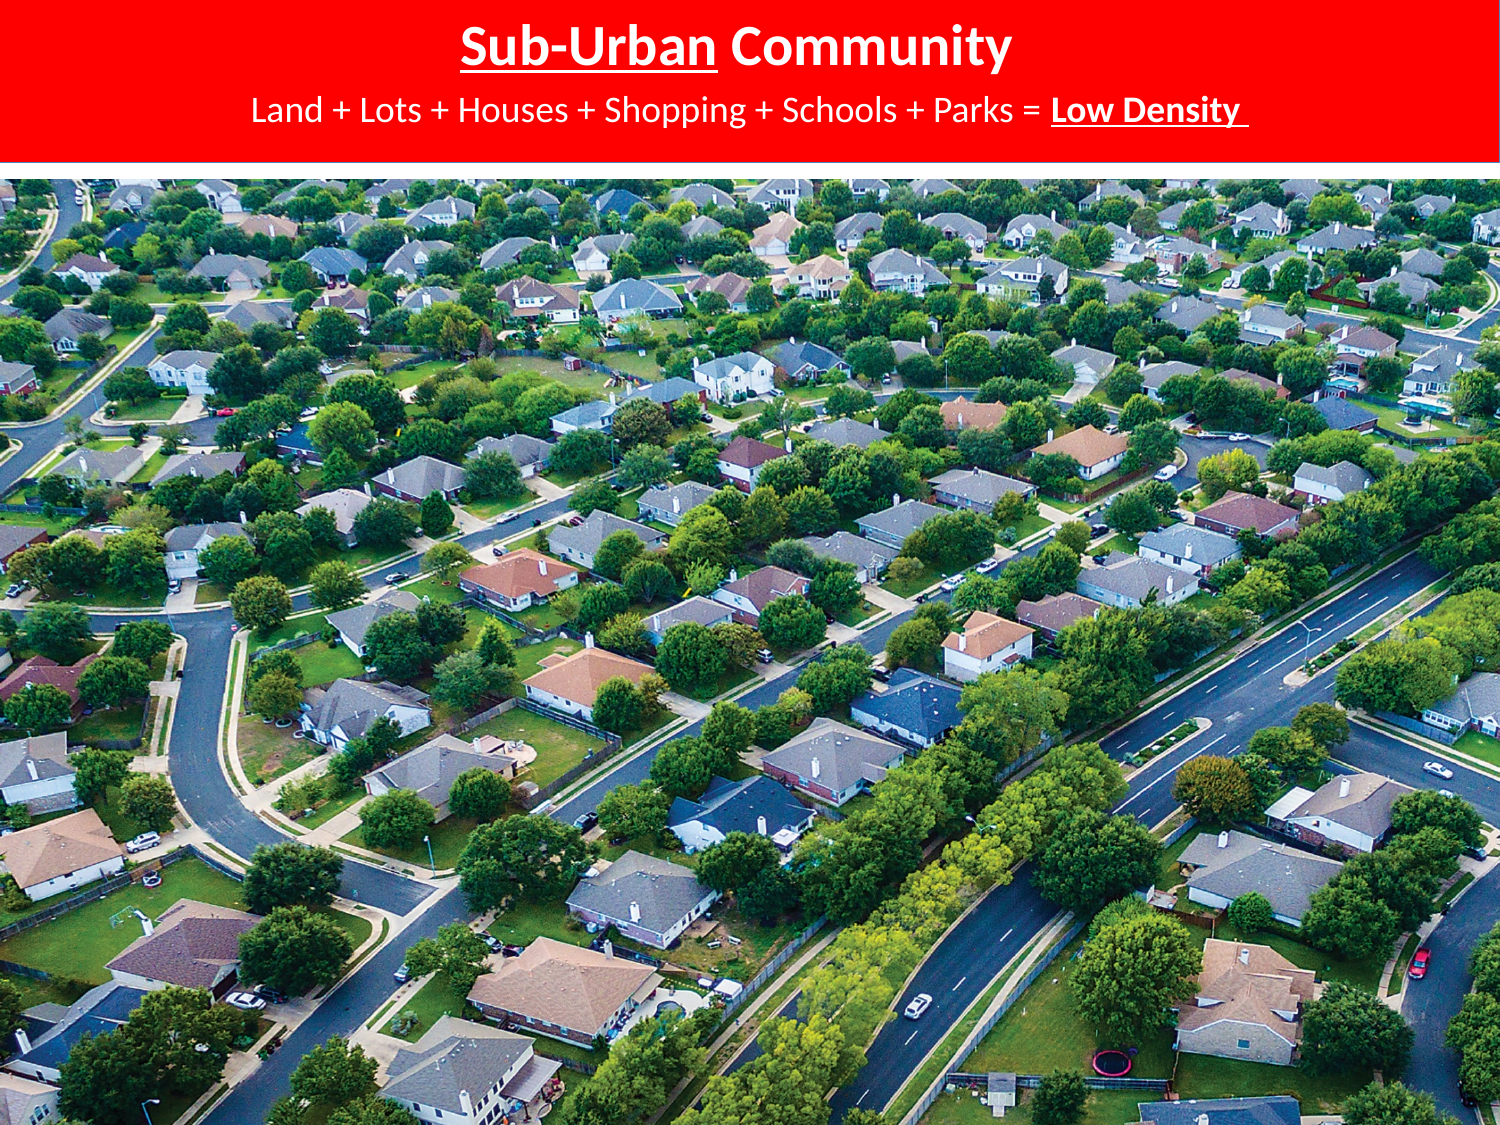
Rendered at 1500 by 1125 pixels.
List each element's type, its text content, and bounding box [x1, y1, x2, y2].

text_box Sub-Urban Community Land + Lots + Houses + Shopping + Schools + Parks = Low Density [0, 0, 1500, 163]
picture [0, 178, 1500, 1125]
